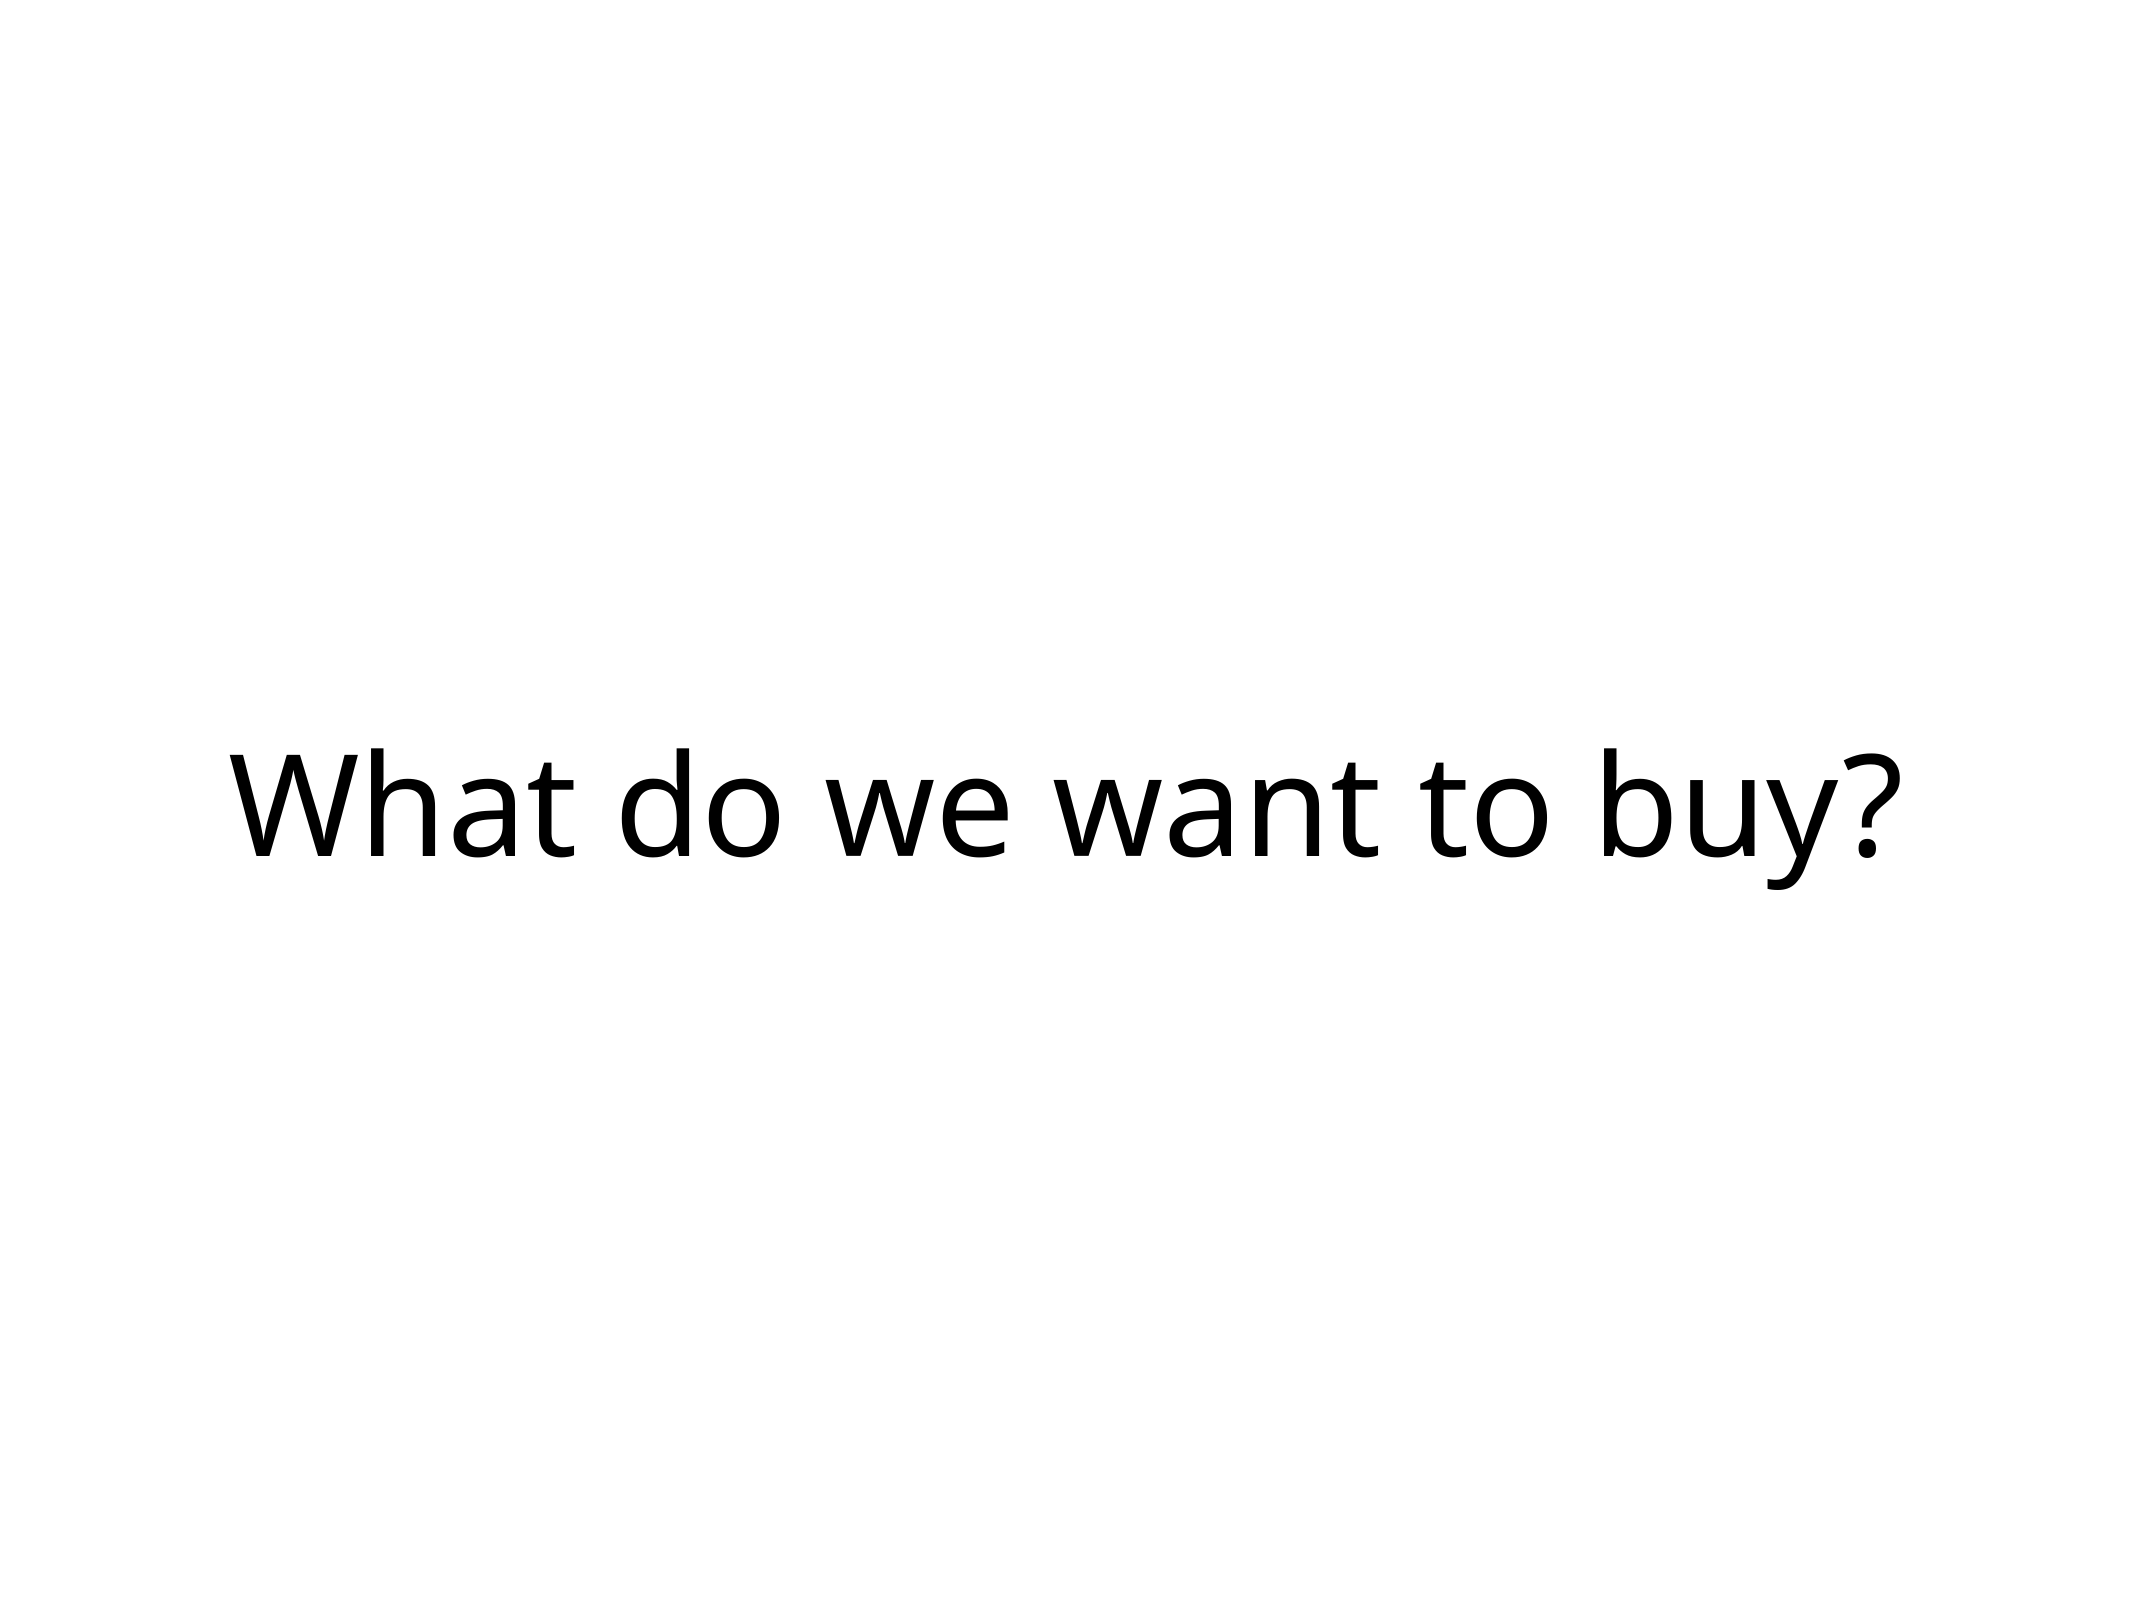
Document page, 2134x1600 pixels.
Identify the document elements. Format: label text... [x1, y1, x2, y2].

title What do we want to buy? [207, 528, 1926, 1072]
